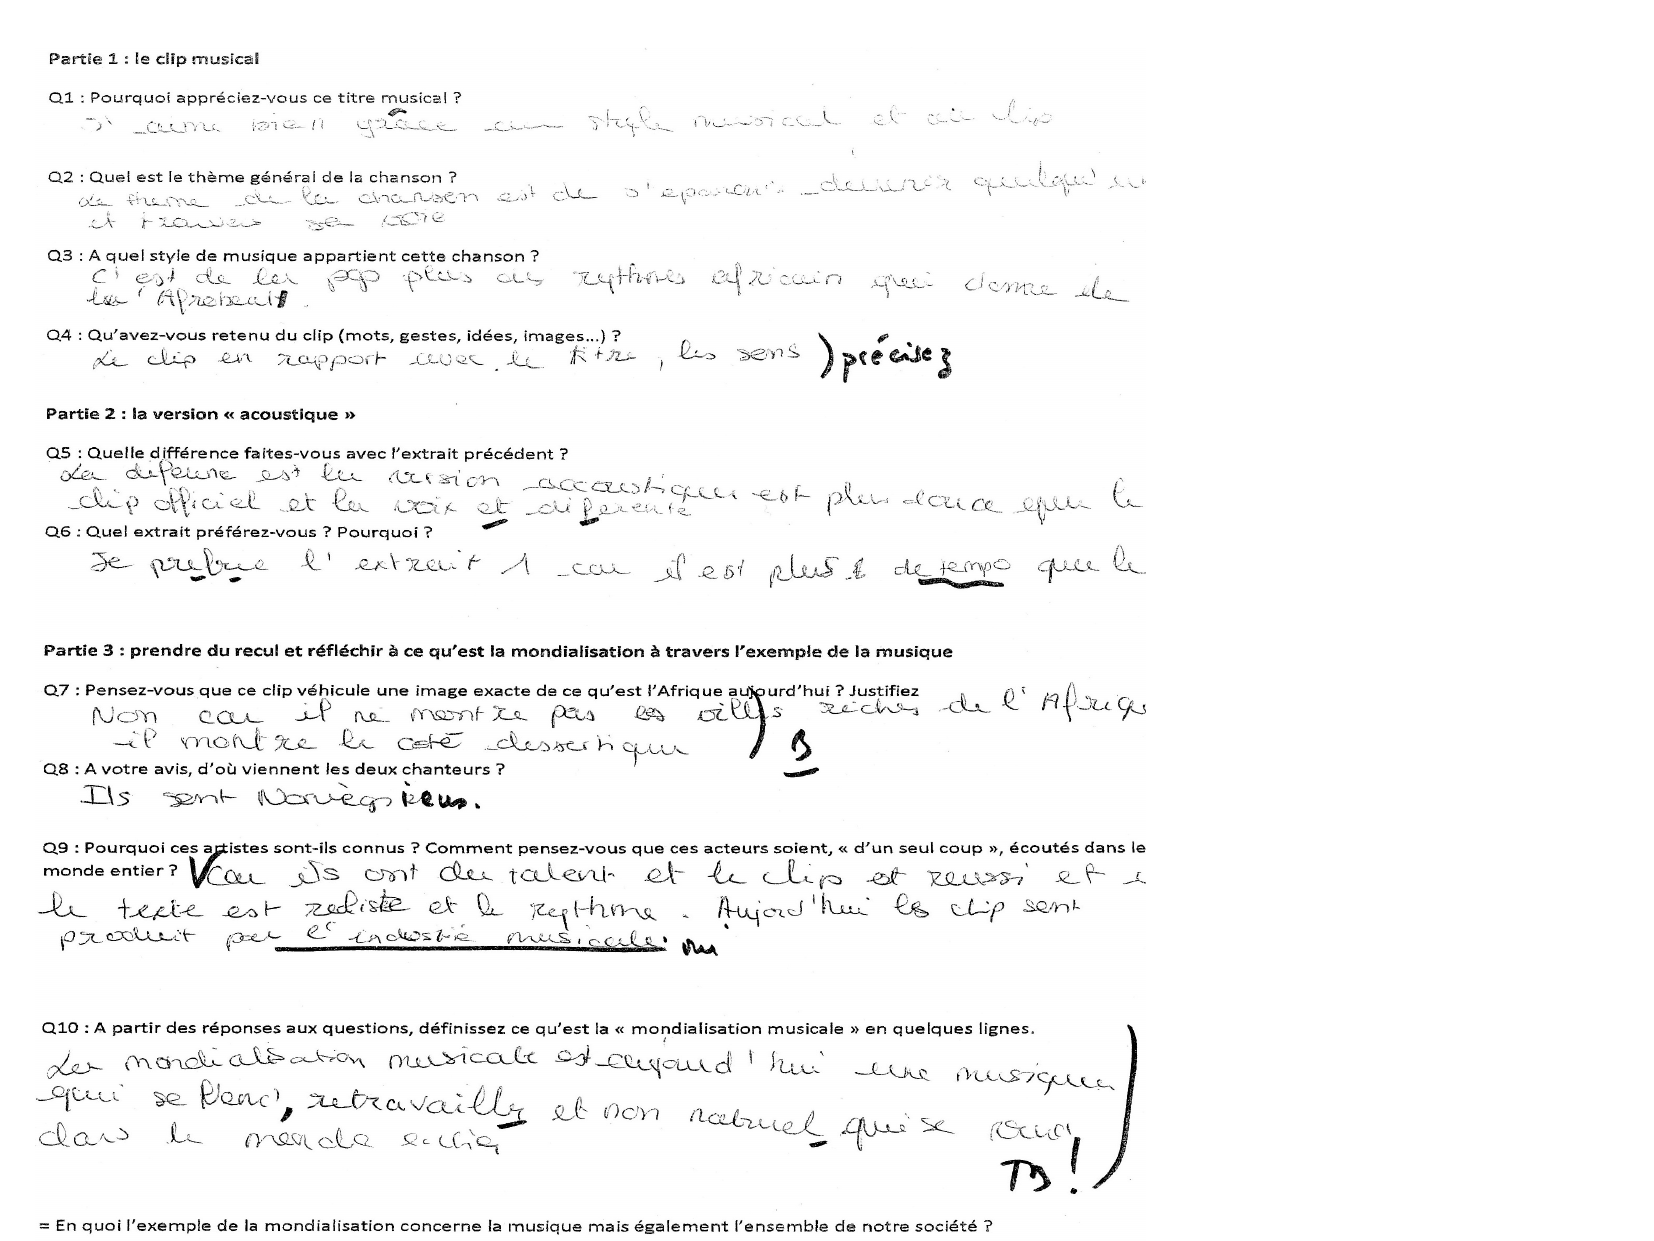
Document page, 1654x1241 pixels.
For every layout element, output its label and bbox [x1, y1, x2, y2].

picture [35, 46, 1146, 1241]
